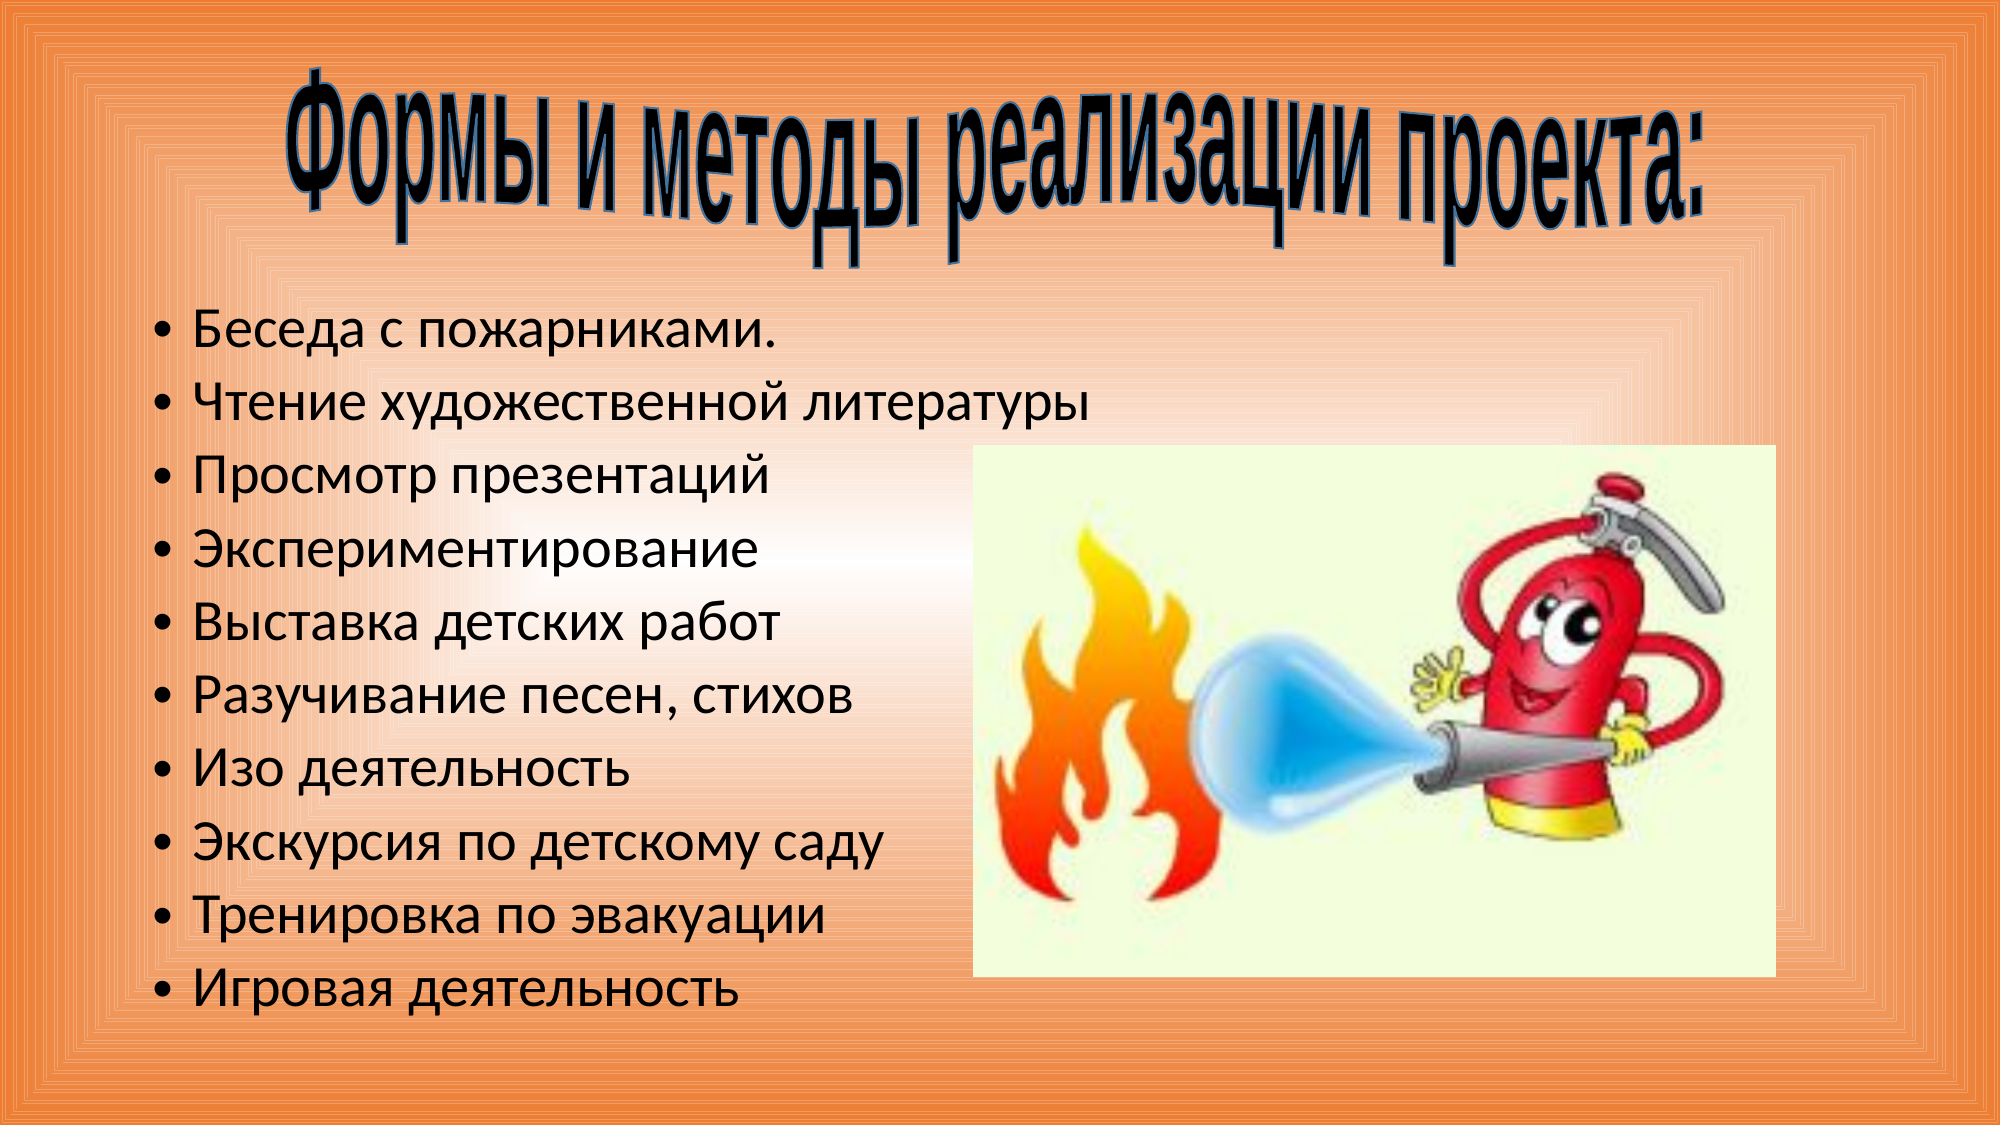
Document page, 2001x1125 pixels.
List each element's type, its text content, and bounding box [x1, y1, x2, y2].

text_box Формы и методы реализации проекта: [1333, 104, 1371, 218]
text_box Формы и методы реализации проекта: [536, 96, 550, 207]
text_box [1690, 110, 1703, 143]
text_box Формы и методы реализации проекта: [695, 110, 734, 225]
text_box Формы и методы реализации проекта: [494, 93, 534, 205]
text_box Формы и методы реализации проекта: [285, 66, 345, 213]
text_box Формы и методы реализации проекта: [1242, 96, 1285, 250]
text_box Формы и методы реализации проекта: [989, 101, 1028, 215]
text_box Формы и методы реализации проекта: [577, 99, 615, 213]
text_box Формы и методы реализации проекта: [643, 106, 690, 220]
text_box Формы и методы реализации проекта: [1644, 109, 1686, 225]
text_box Формы и методы реализации проекта: [812, 118, 860, 270]
picture [973, 445, 1776, 977]
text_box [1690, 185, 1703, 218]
text_box Формы и методы реализации проекта: [1574, 114, 1643, 228]
text_box Формы и методы реализации проекта: [770, 115, 813, 230]
text_box Формы и методы реализации проекта: [1531, 116, 1570, 231]
text_box Формы и методы реализации проекта: [864, 118, 904, 228]
text_box Формы и методы реализации проекта: [1198, 92, 1241, 207]
list Беседа с пожарниками. Чтение художественной литературы Просмотр презентаций Экспериментирование Выставка детских работ Разучивание песен, стихов Изо деятельность Экскурсия по детскому саду Тренировка по эвакуации Игровая деятельность [137, 297, 1863, 1047]
text_box Формы и методы реализации проекта: [439, 92, 487, 203]
text_box Формы и методы реализации проекта: [734, 114, 769, 226]
text_box Формы и методы реализации проекта: [348, 92, 390, 207]
text_box Формы и методы реализации проекта: [1162, 90, 1197, 205]
text_box Формы и методы реализации проекта: [1486, 116, 1528, 230]
text_box Формы и методы реализации проекта: [1443, 113, 1483, 268]
text_box Формы и методы реализации проекта: [906, 116, 919, 228]
text_box Формы и методы реализации проекта: [395, 90, 435, 246]
text_box Формы и методы реализации проекта: [1029, 93, 1113, 210]
text_box Формы и методы реализации проекта: [1120, 92, 1158, 203]
text_box Формы и методы реализации проекта: [1398, 110, 1436, 224]
text_box Формы и методы реализации проекта: [947, 107, 987, 266]
text_box Формы и методы реализации проекта: [1287, 100, 1325, 214]
